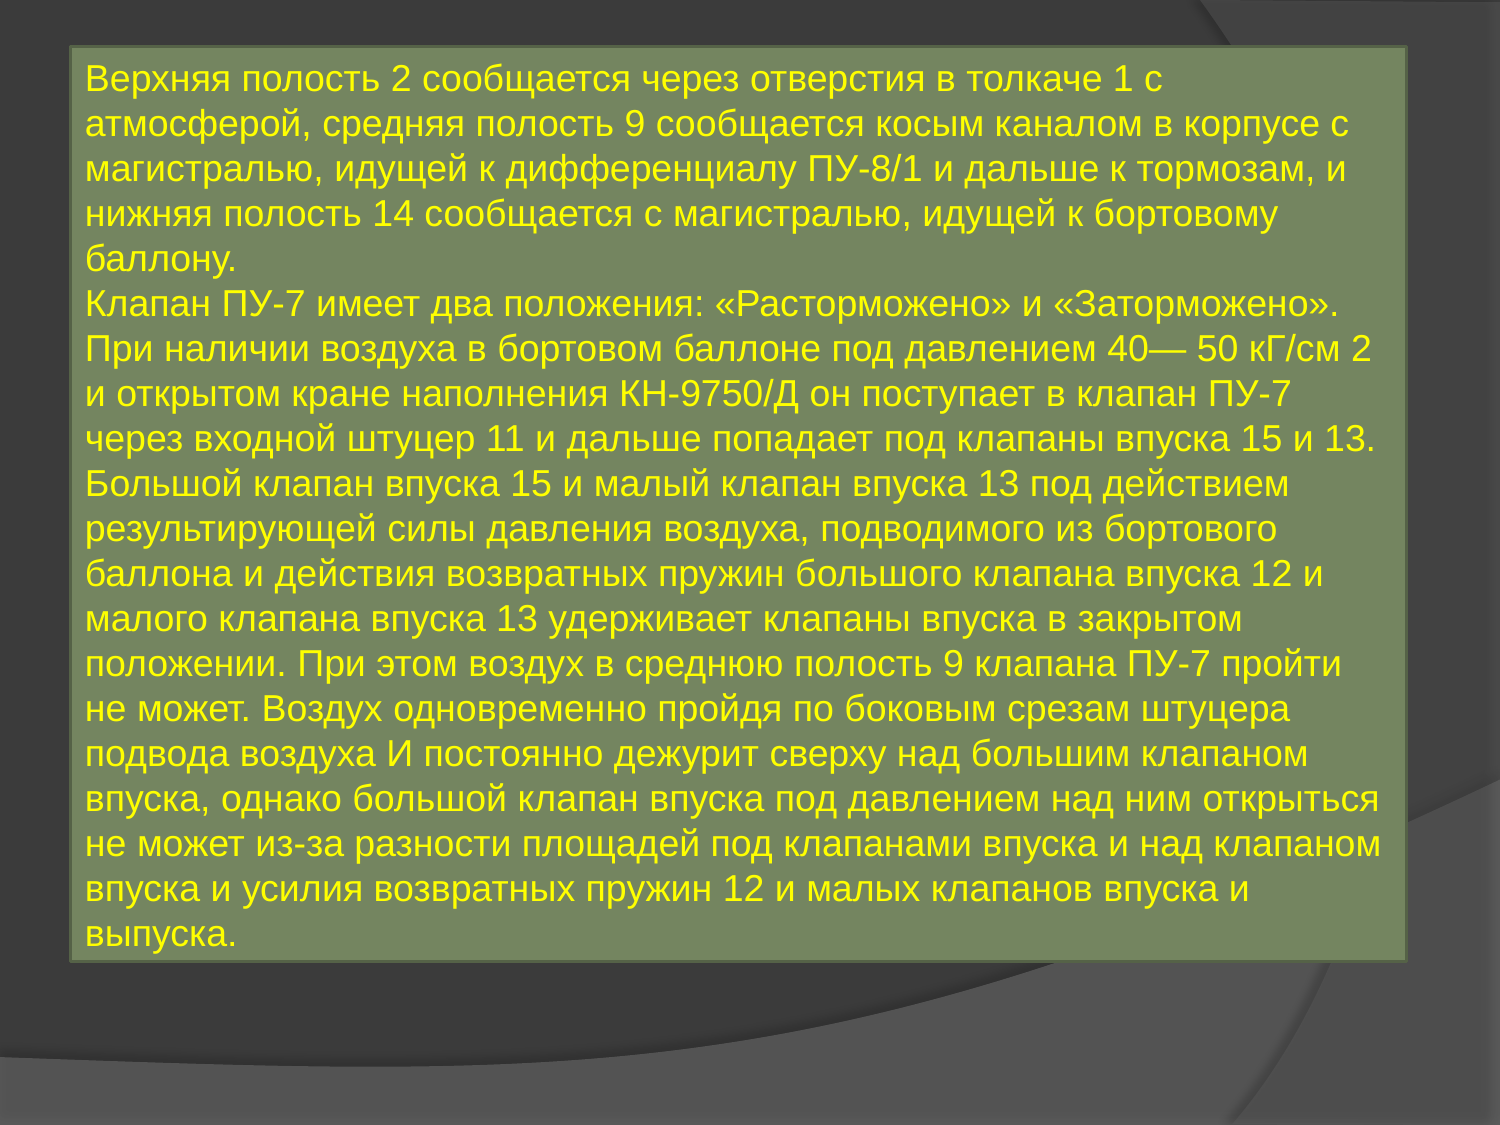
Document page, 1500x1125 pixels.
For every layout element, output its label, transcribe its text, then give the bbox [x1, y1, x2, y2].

text_box Верхняя полость 2 сообщается через отверстия в толкаче 1 с атмосферой, средняя полость 9 сообщается косым каналом в корпусе с магистралью, идущей к дифференциалу ПУ-8/1 и дальше к тормозам, и нижняя полость 14 сообщается с магистралью, идущей к бортовому баллону. Клапан ПУ-7 имеет два положения: «Расторможено» и «Заторможено». При наличии воздуха в бортовом баллоне под давлением 40— 50 кГ/см 2 и открытом кране наполнения КН-9750/Д он поступает в клапан ПУ-7 через входной штуцер 11 и дальше попадает под клапаны впуска 15 и 13. Большой клапан впуска 15 и малый клапан впуска 13 под действием результирующей силы давления воздуха, подводимого из бортового баллона и действия возвратных пружин большого клапана впуска 12 и малого клапана впуска 13 удерживает клапаны впуска в закрытом положении. При этом воздух в среднюю полость 9 клапана ПУ-7 пройти не может. Воздух одновременно пройдя по боковым срезам штуцера подвода воздуха И постоянно дежурит сверху над большим клапаном впуска, однако большой клапан впуска под давлением над ним открыться не может из-за разности площадей под клапанами впуска и над клапаном впуска и усилия возвратных пружин 12 и малых клапанов впуска и выпуска. [69, 45, 1408, 963]
